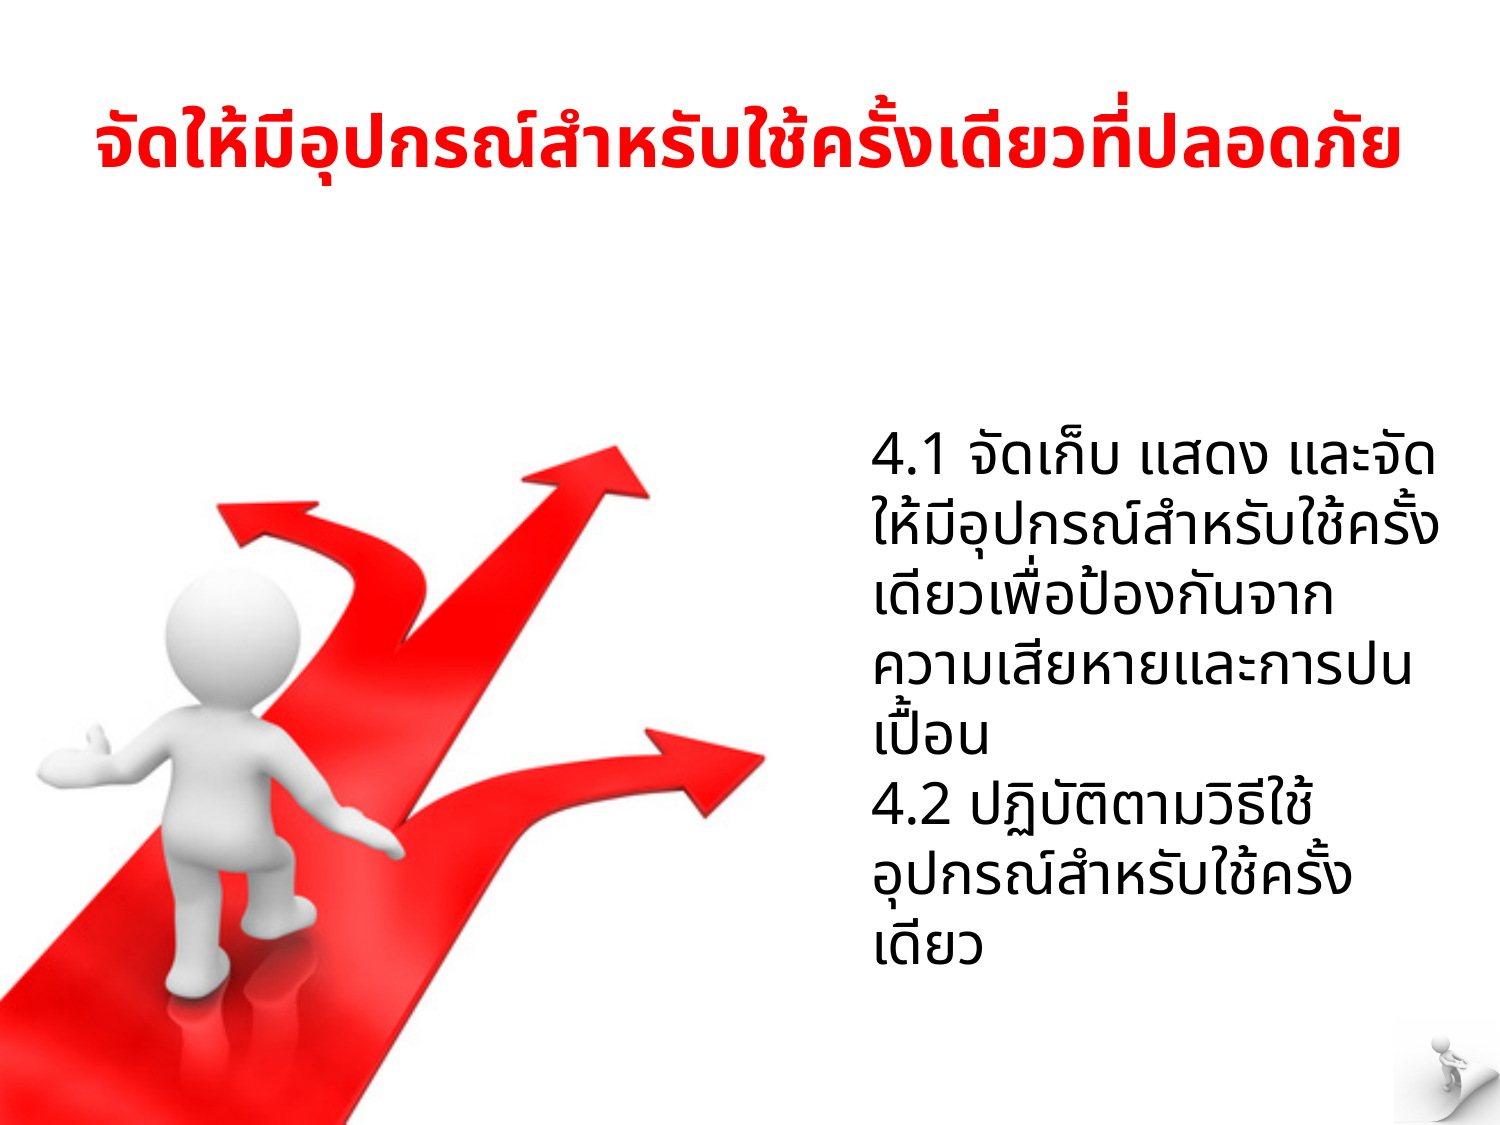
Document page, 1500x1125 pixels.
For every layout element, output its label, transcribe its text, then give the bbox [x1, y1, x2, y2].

text_box 4.1 จัดเก็บ แสดง และจัดให้มีอุปกรณ์สำหรับใช้ครั้งเดียวเพื่อป้องกันจากความเสียหายและการปนเปื้อน 4.2 ปฏิบัติตามวิธีใช้อุปกรณ์สำหรับใช้ครั้งเดียว [856, 408, 1471, 984]
picture [1394, 1019, 1500, 1125]
title จัดให้มีอุปกรณ์สำหรับใช้ครั้งเดียวที่ปลอดภัย [75, 45, 1425, 233]
picture [0, 334, 791, 1125]
